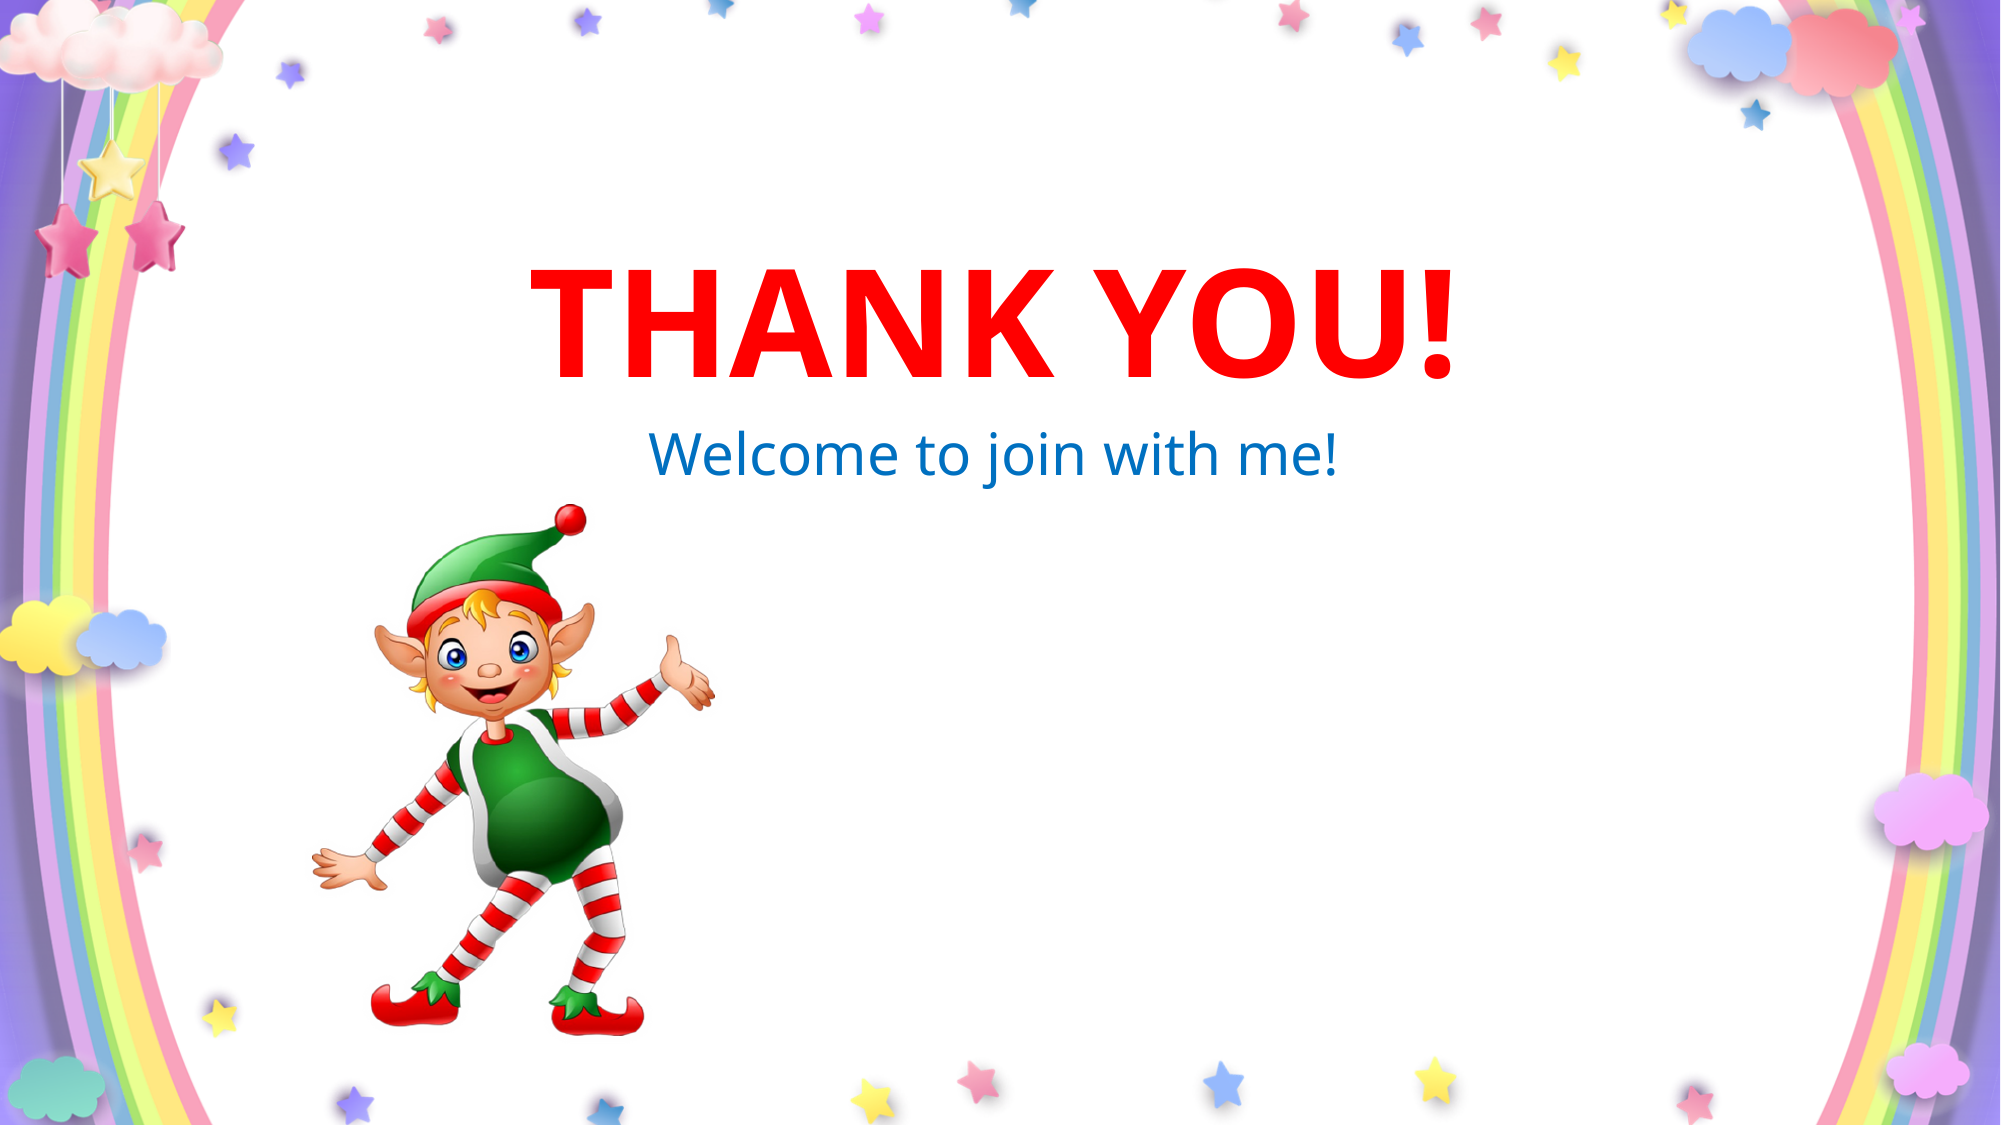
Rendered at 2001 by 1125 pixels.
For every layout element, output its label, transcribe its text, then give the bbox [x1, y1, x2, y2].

text_box THANK YOU! [513, 219, 1475, 415]
text_box Welcome to join with me! [634, 409, 1355, 495]
picture [0, 0, 2001, 1125]
